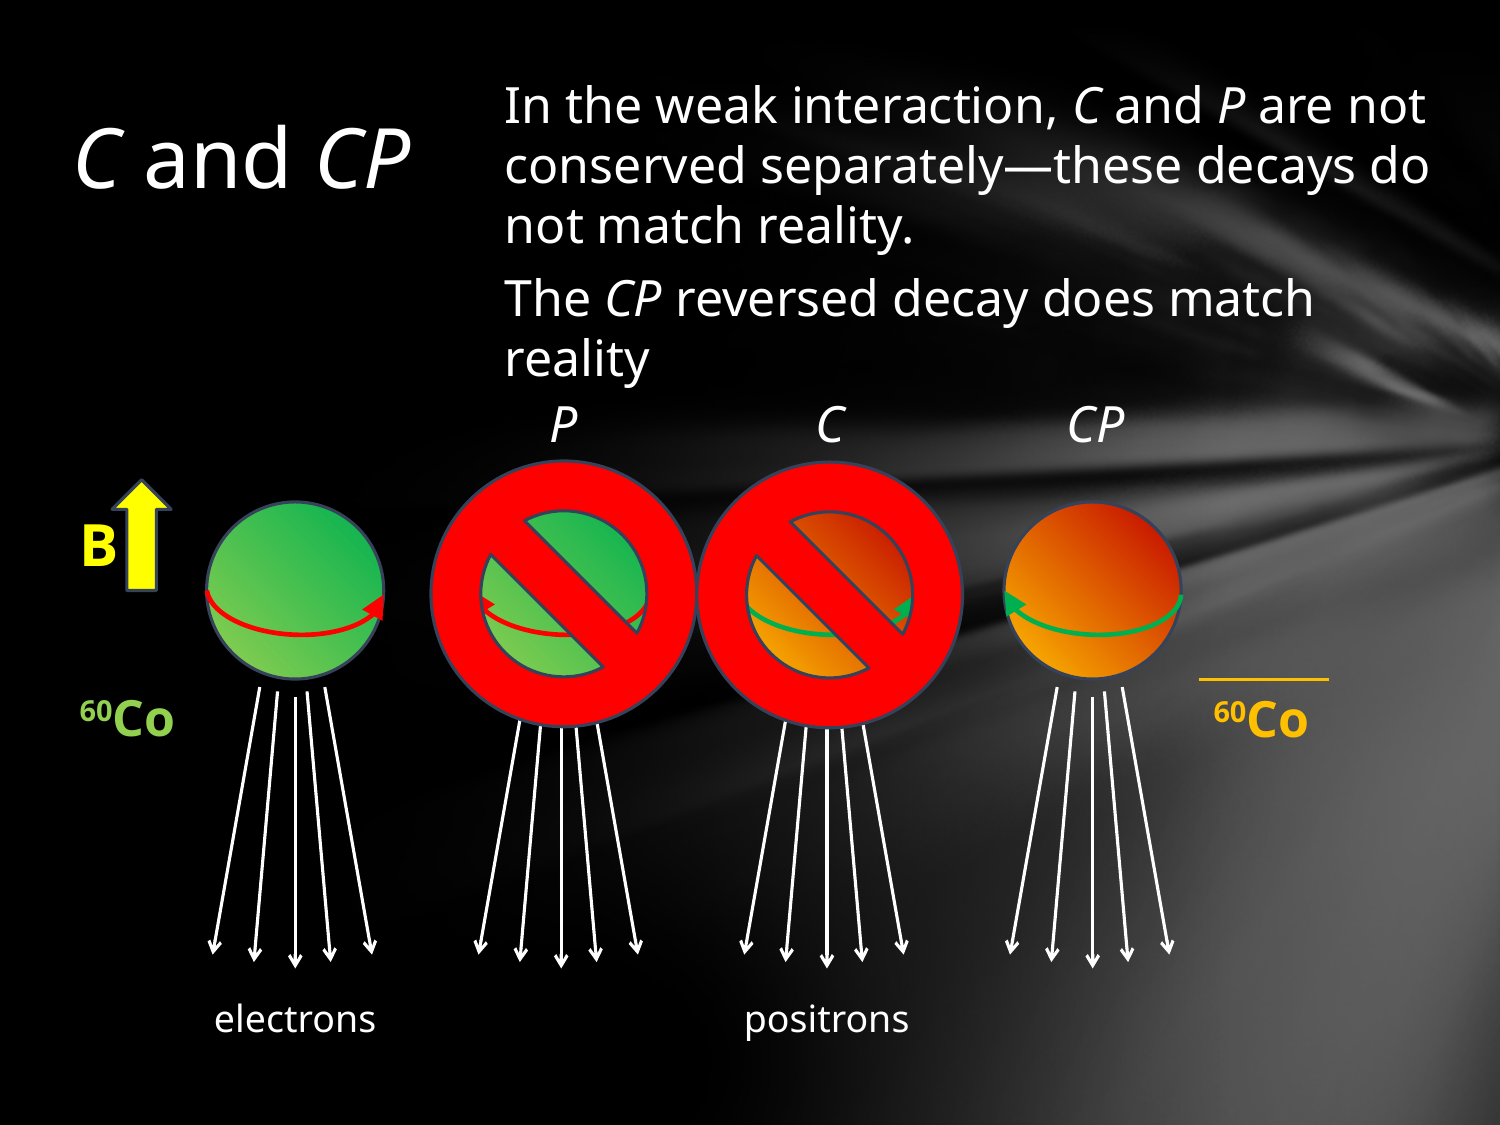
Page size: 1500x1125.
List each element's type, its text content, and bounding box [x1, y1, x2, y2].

text_box 60Co [64, 679, 195, 754]
text_box P [490, 394, 638, 460]
text_box CP [1021, 394, 1170, 460]
text_box electrons [171, 987, 420, 1048]
text_box positrons [702, 987, 951, 1048]
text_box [1003, 501, 1182, 969]
text_box C [755, 394, 904, 460]
text_box In the weak interaction, C and P are not conserved separately—these decays do not match reality. The CP reversed decay does match reality [490, 66, 1447, 394]
text_box [429, 459, 697, 692]
text_box [695, 460, 965, 693]
title C and CP [57, 37, 1318, 213]
text_box [119, 478, 173, 593]
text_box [472, 501, 650, 969]
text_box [737, 501, 916, 969]
text_box 60Co [1198, 687, 1329, 756]
text_box B [64, 500, 136, 586]
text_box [206, 501, 385, 969]
